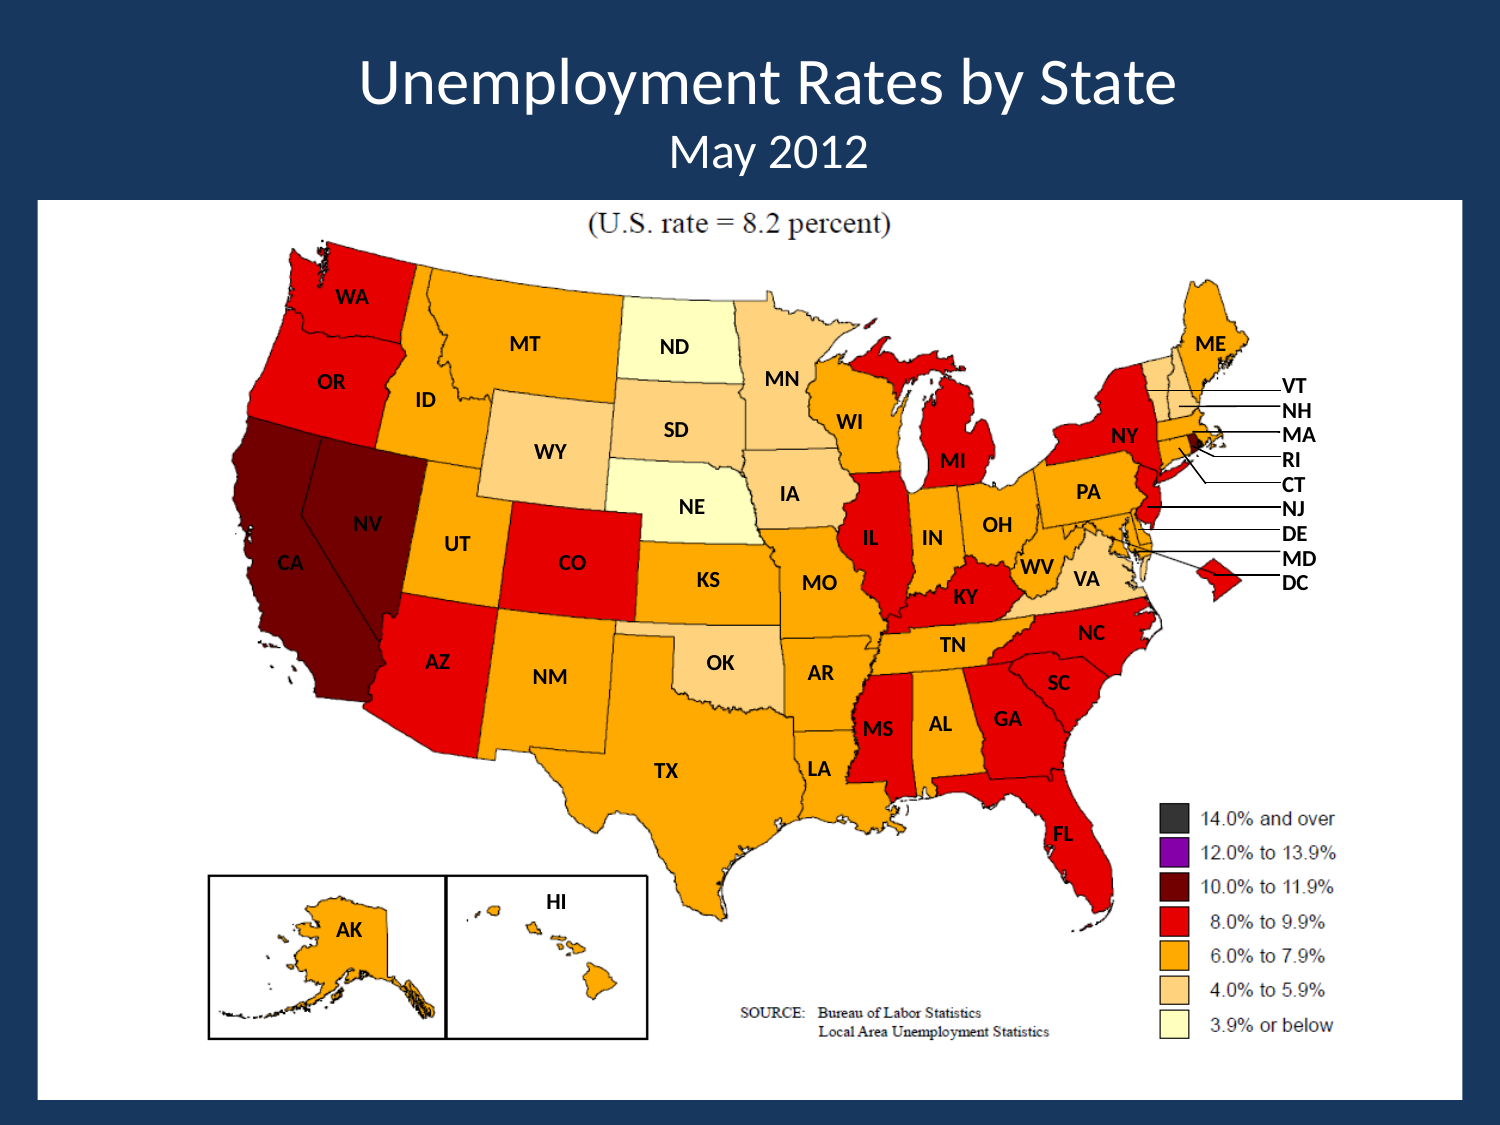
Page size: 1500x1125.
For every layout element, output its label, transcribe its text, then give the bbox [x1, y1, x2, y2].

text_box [262, 269, 1351, 960]
text_box Unemployment Rates by State May 2012 [99, 27, 1438, 190]
picture [37, 199, 1463, 1101]
